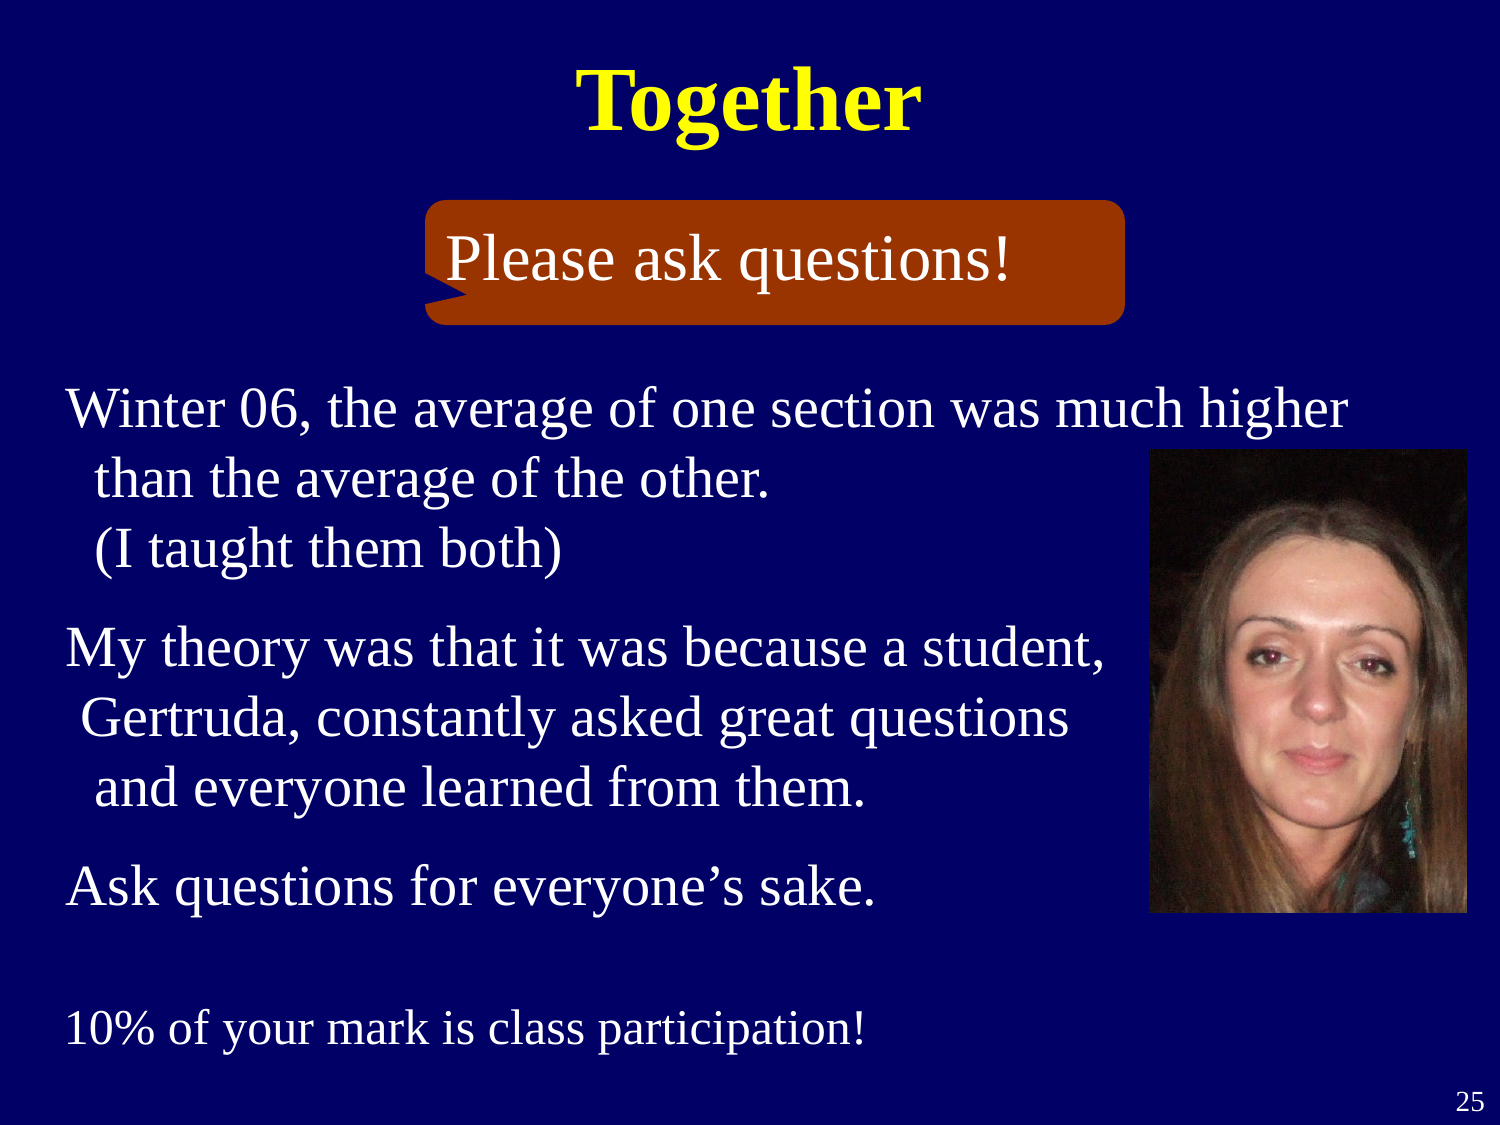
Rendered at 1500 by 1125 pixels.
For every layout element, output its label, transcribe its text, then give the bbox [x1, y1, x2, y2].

text_box Together [112, 0, 1388, 188]
text_box Winter 06, the average of one section was much higher than the average of the other. (I taught them both) My theory was that it was because a student, Gertruda, constantly asked great questions and everyone learned from them. Ask questions for everyone’s sake. [51, 361, 1379, 925]
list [1149, 449, 1468, 913]
text_box 10% of your mark is class participation! [49, 987, 883, 1063]
text_box Please ask questions! [424, 199, 1126, 326]
